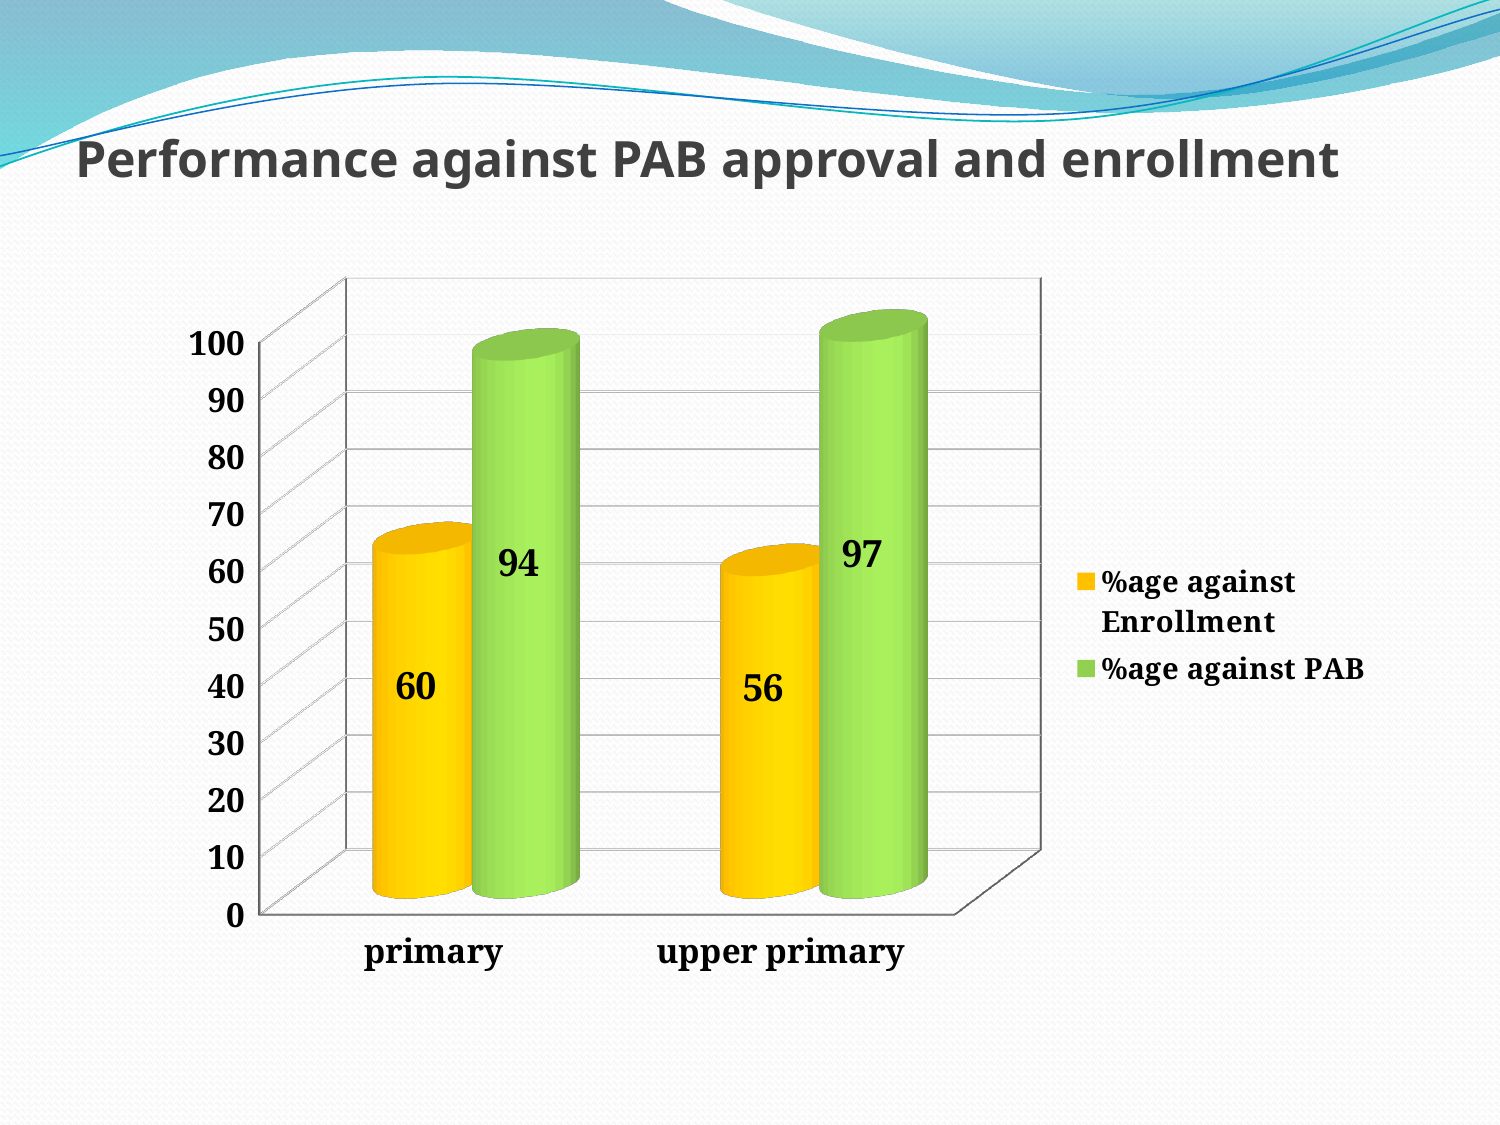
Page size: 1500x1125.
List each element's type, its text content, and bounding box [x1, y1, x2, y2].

chart [162, 262, 1388, 988]
title Performance against PAB approval and enrollment [75, 115, 1425, 188]
